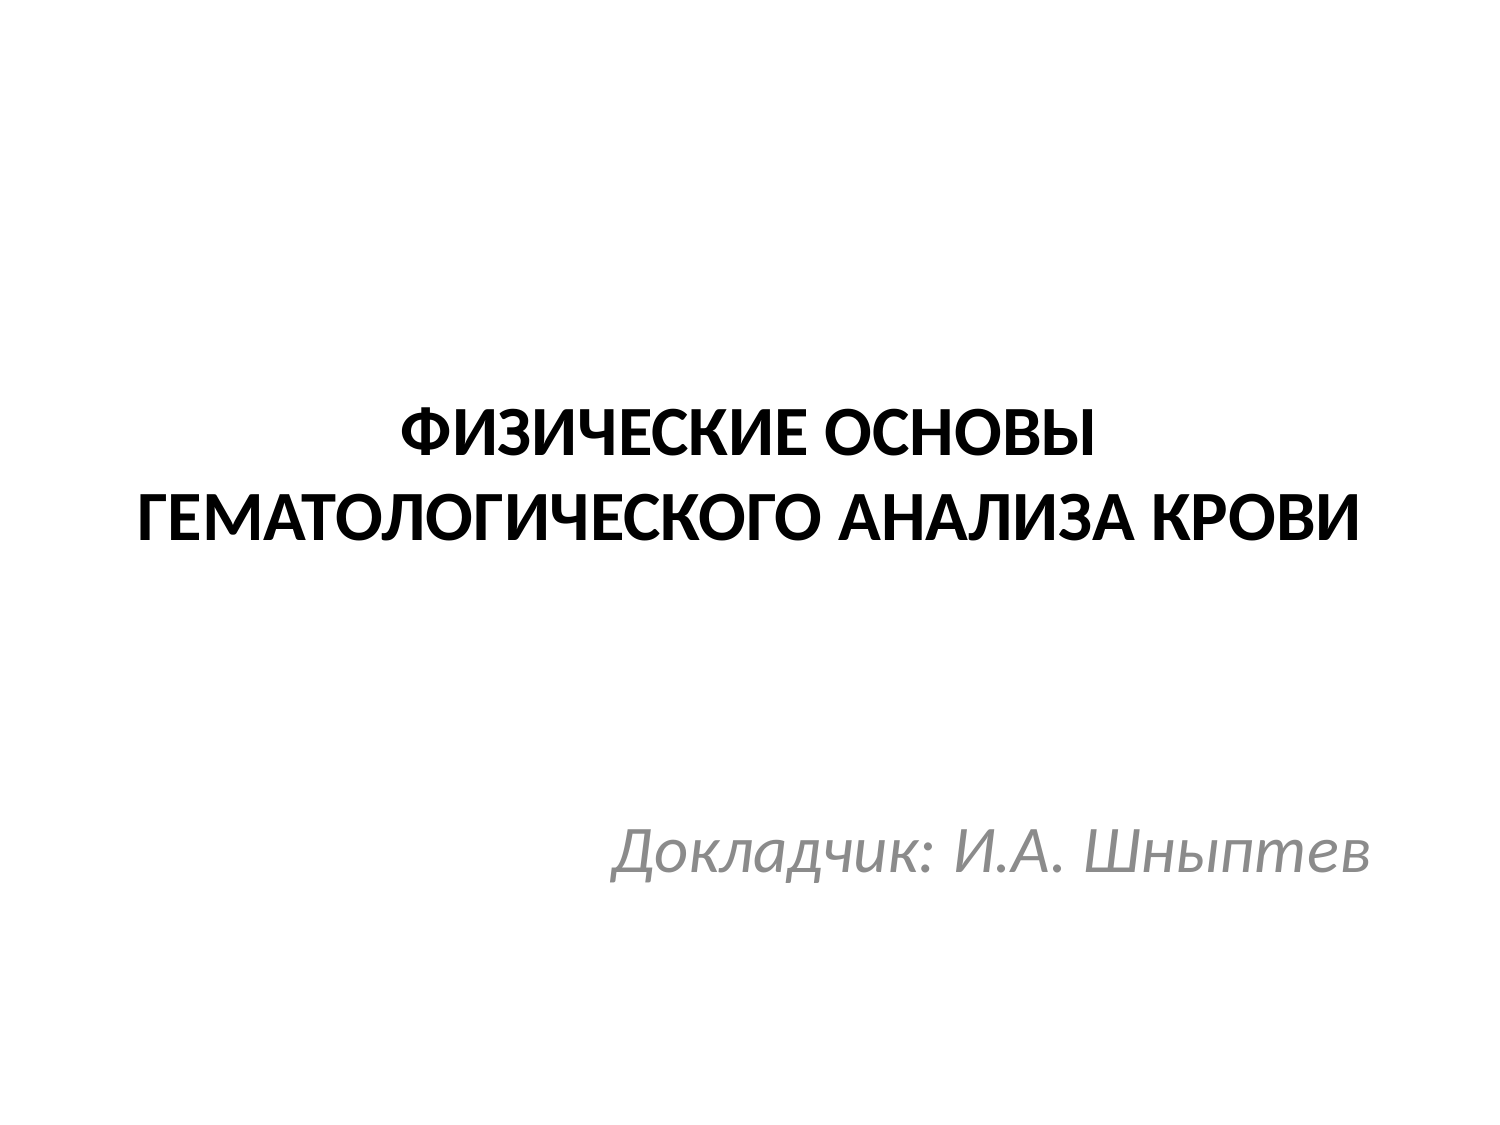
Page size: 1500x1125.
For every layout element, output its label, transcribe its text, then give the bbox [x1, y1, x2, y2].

subtitle Докладчик: И.А. Шныптев [336, 798, 1387, 914]
title Физические основы гемАтологического анализа крови [112, 349, 1388, 591]
